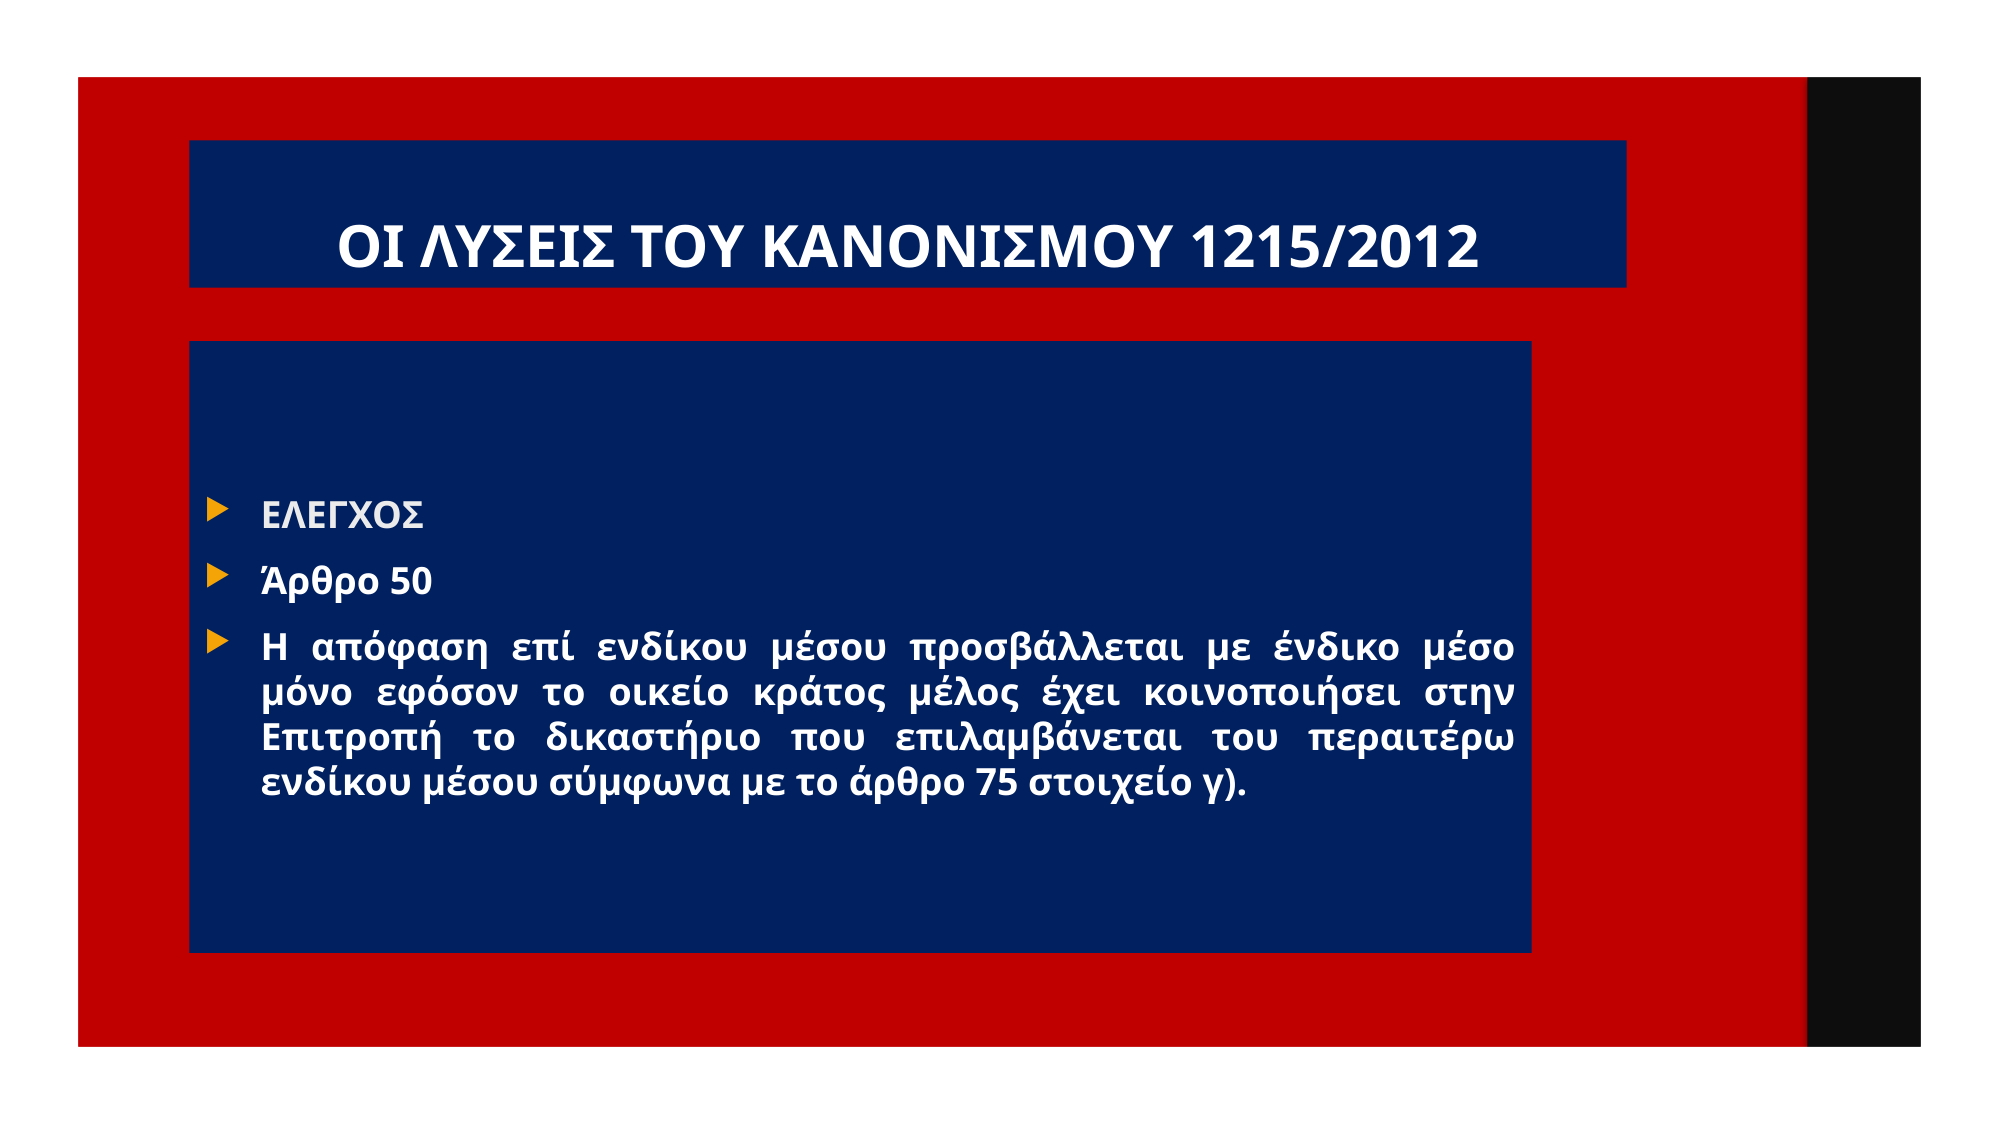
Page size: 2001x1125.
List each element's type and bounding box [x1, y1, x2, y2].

text_box [0, 0, 2000, 1125]
